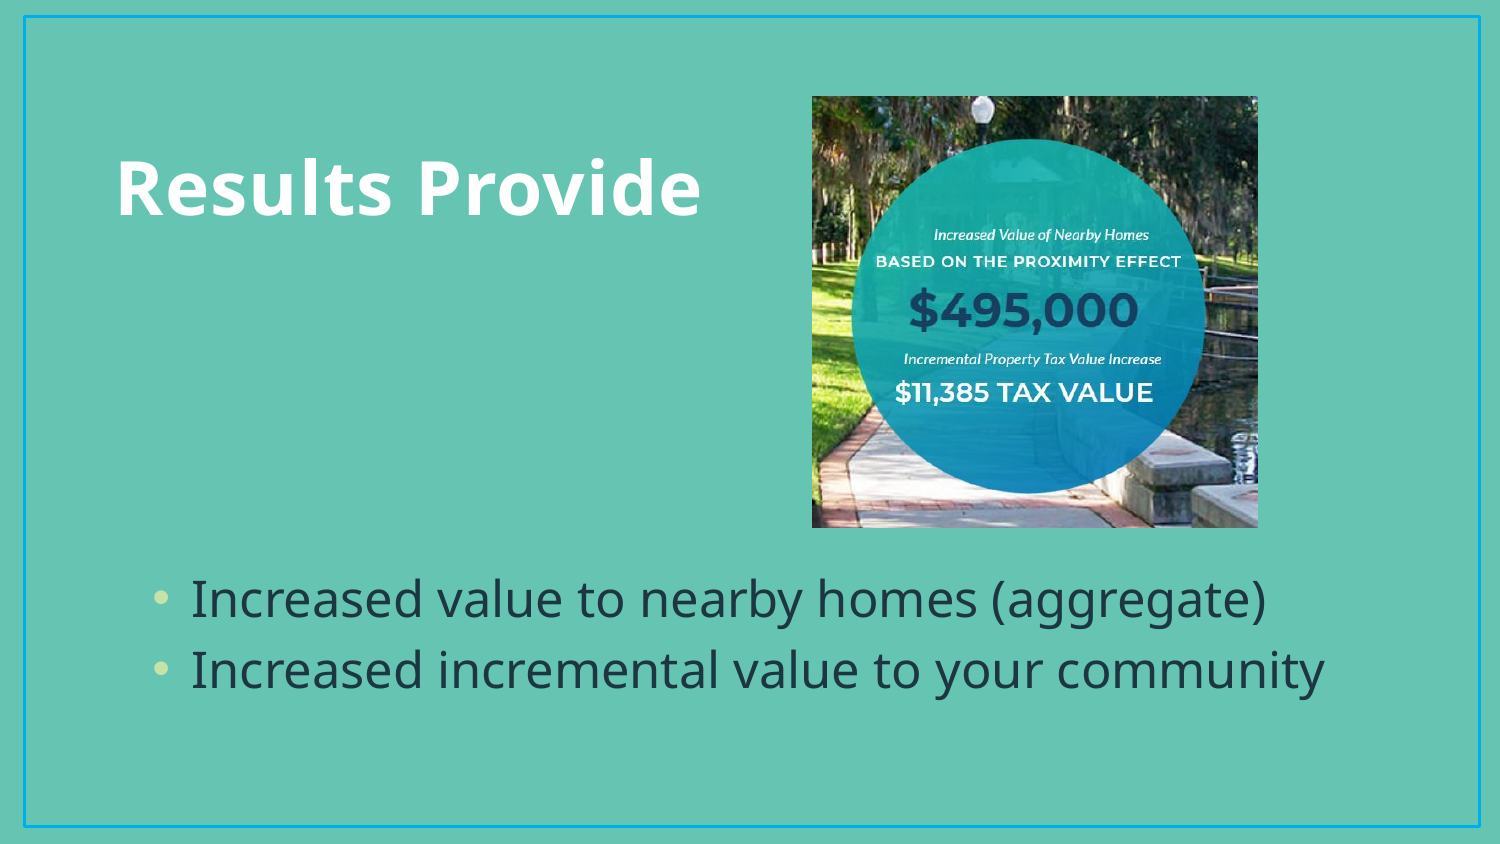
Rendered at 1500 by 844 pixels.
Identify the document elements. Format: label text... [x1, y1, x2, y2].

picture [812, 96, 1259, 528]
title Results Provide [99, 96, 808, 238]
list Increased value to nearby homes (aggregate) Increased incremental value to your community [137, 559, 1388, 754]
